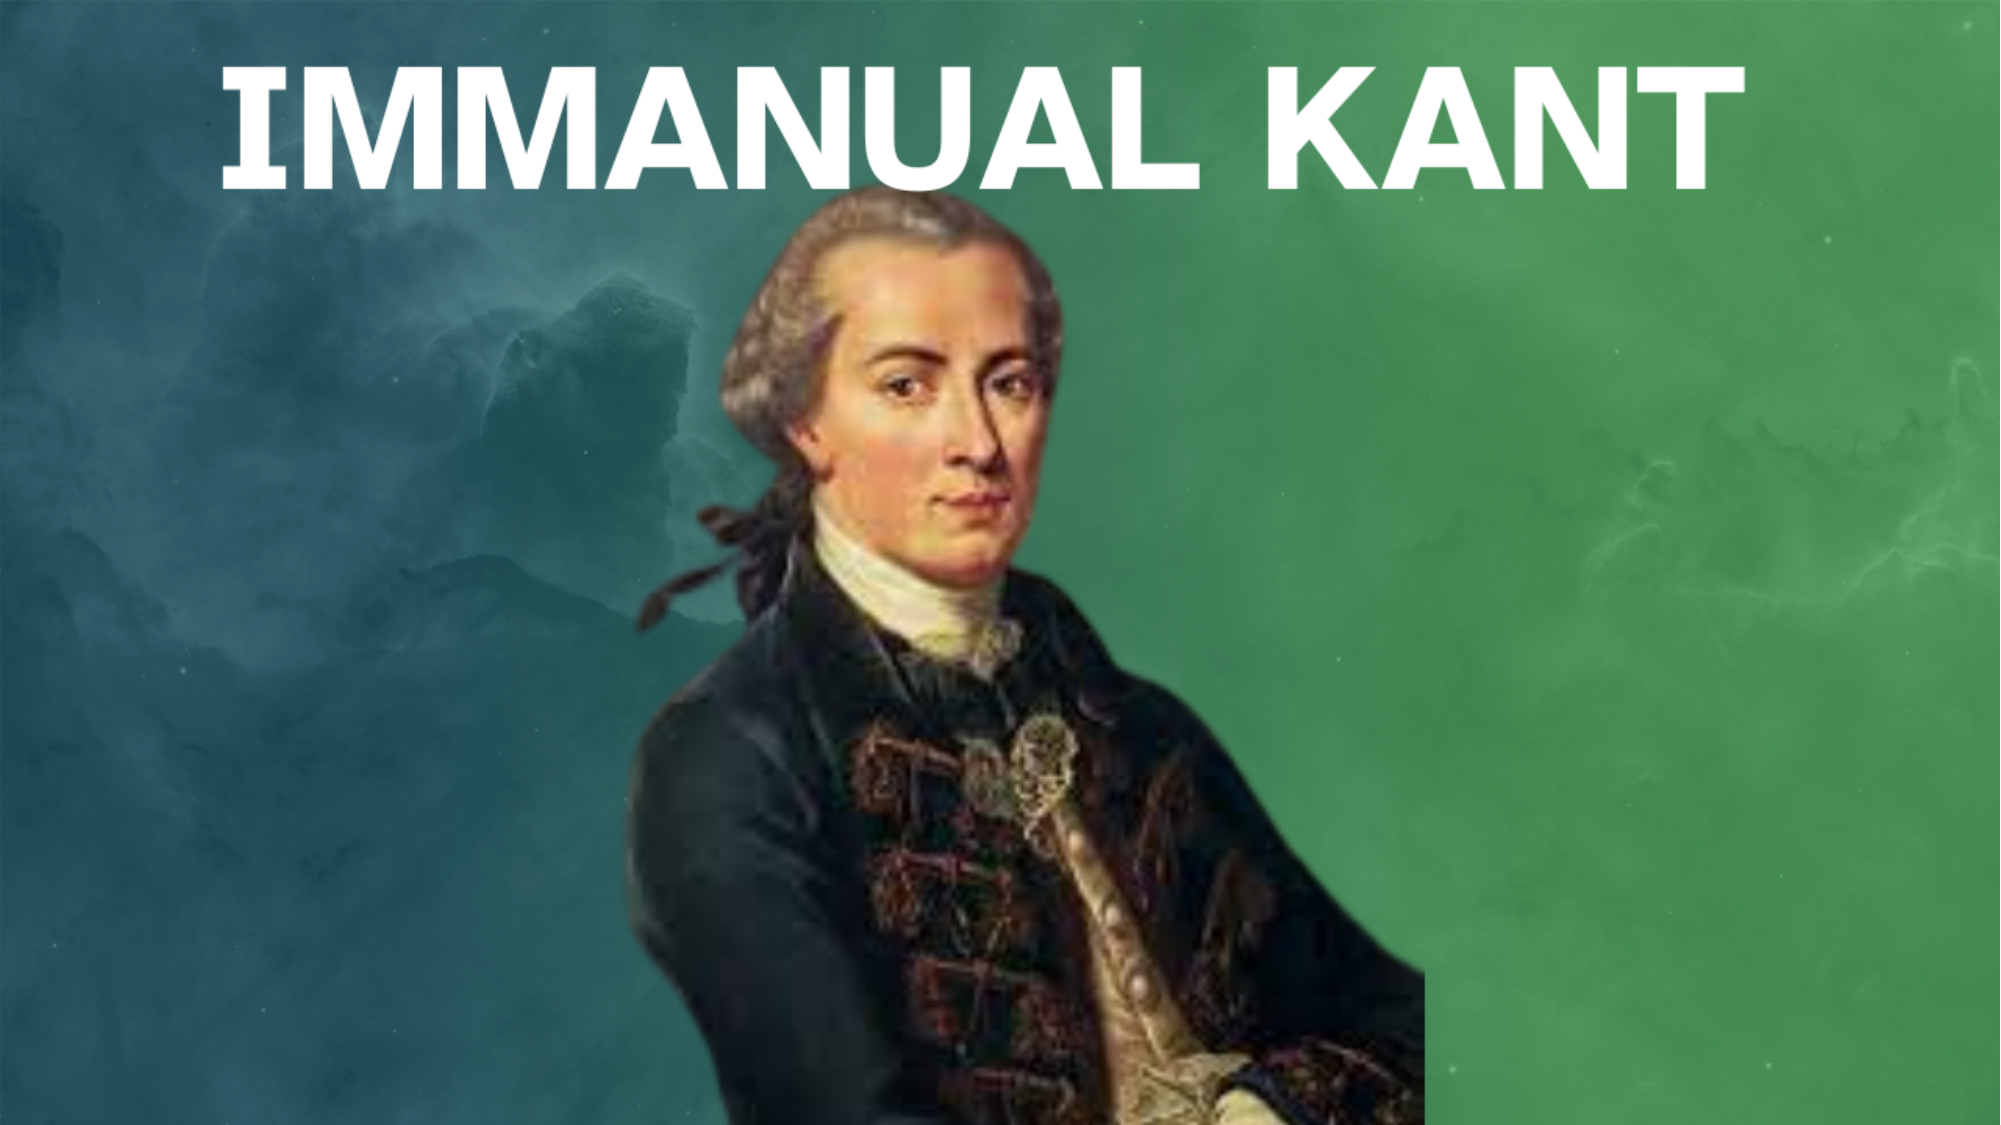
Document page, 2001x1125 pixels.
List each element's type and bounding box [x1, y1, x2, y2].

list [0, 0, 2000, 1125]
